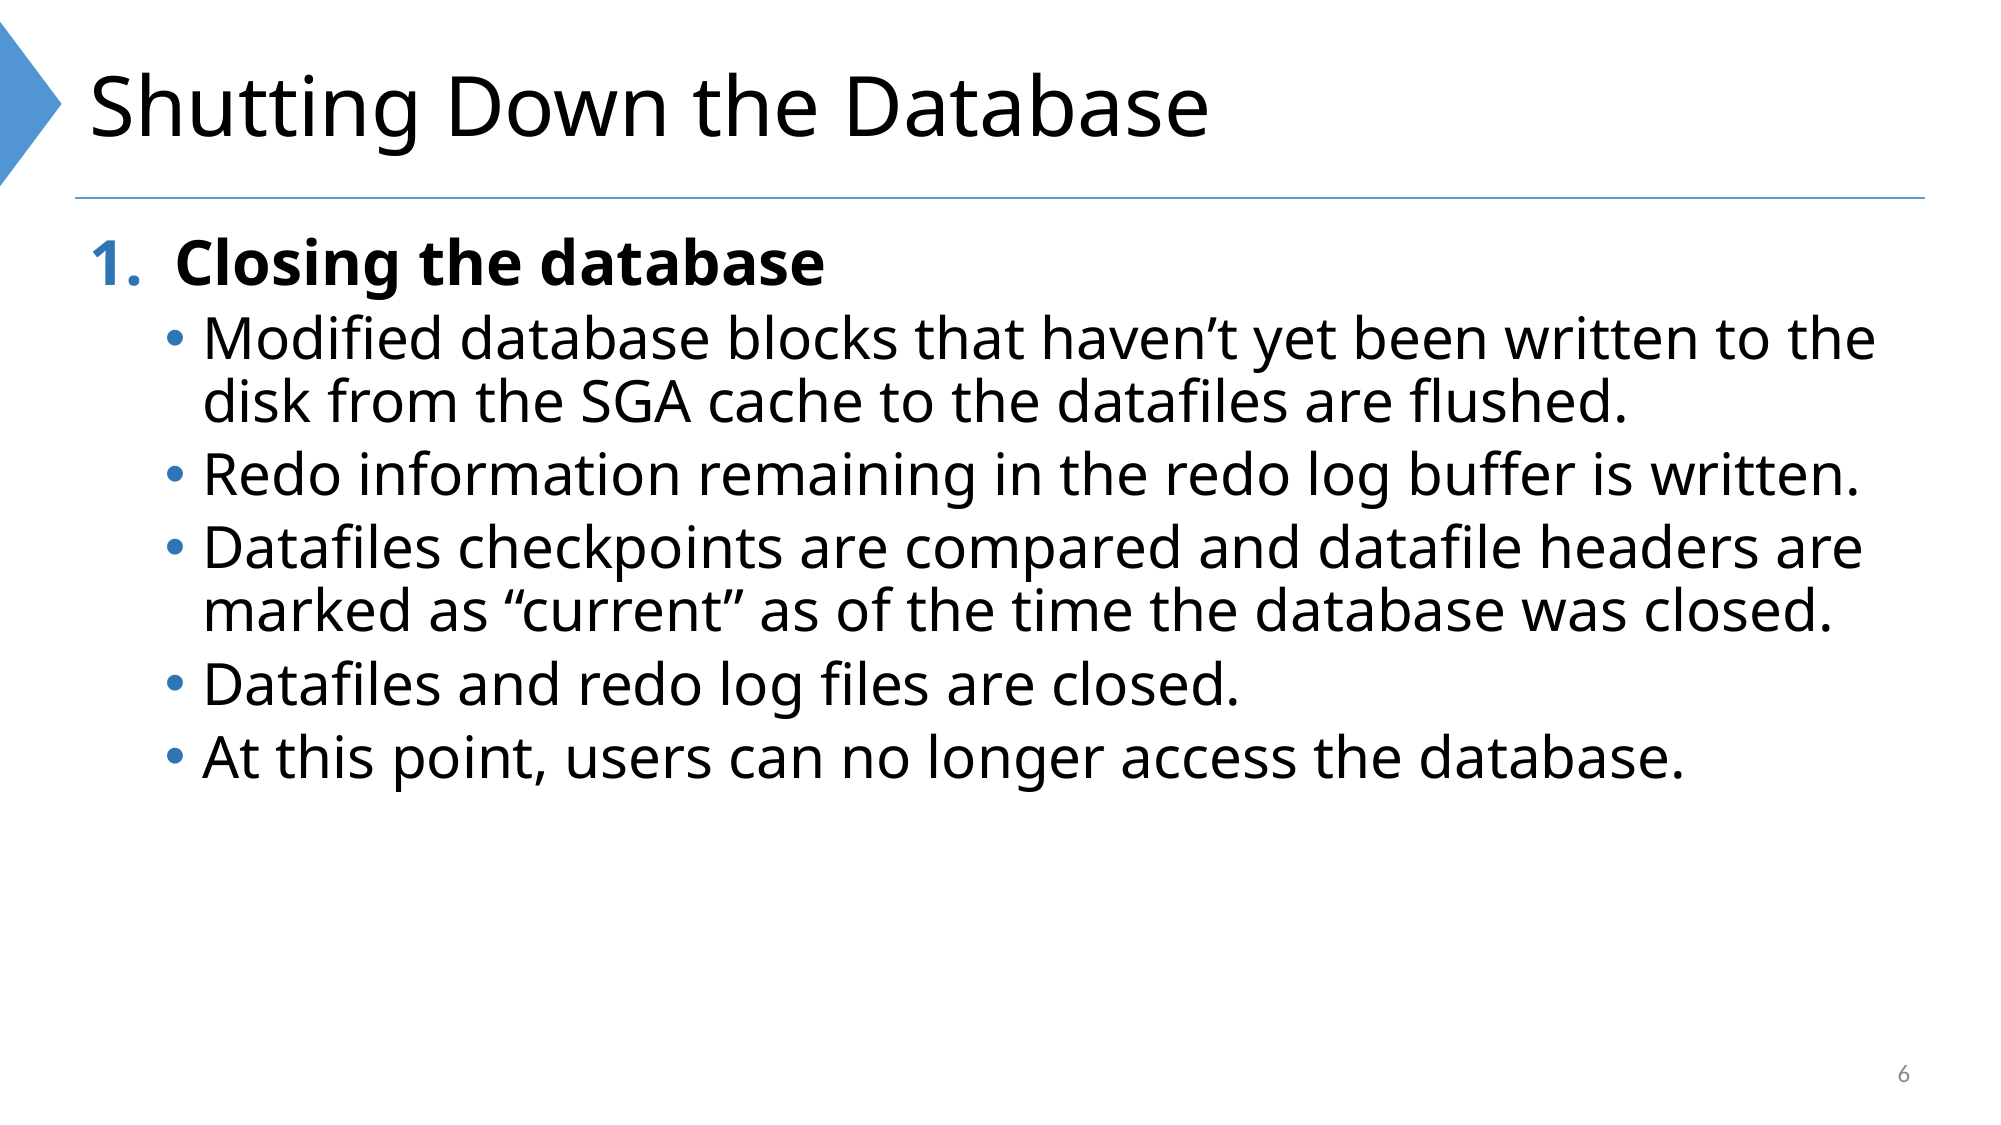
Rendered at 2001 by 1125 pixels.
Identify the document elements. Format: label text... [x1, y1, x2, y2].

slide_number 6 [1475, 1042, 1926, 1103]
list Closing the database Modified database blocks that haven’t yet been written to the disk from the SGA cache to the datafiles are flushed. Redo information remaining in the redo log buffer is written. Datafiles checkpoints are compared and datafile headers are marked as “current” as of the time the database was closed. Datafiles and redo log files are closed. At this point, users can no longer access the database. [74, 223, 1926, 1017]
title Shutting Down the Database [74, 21, 1926, 198]
